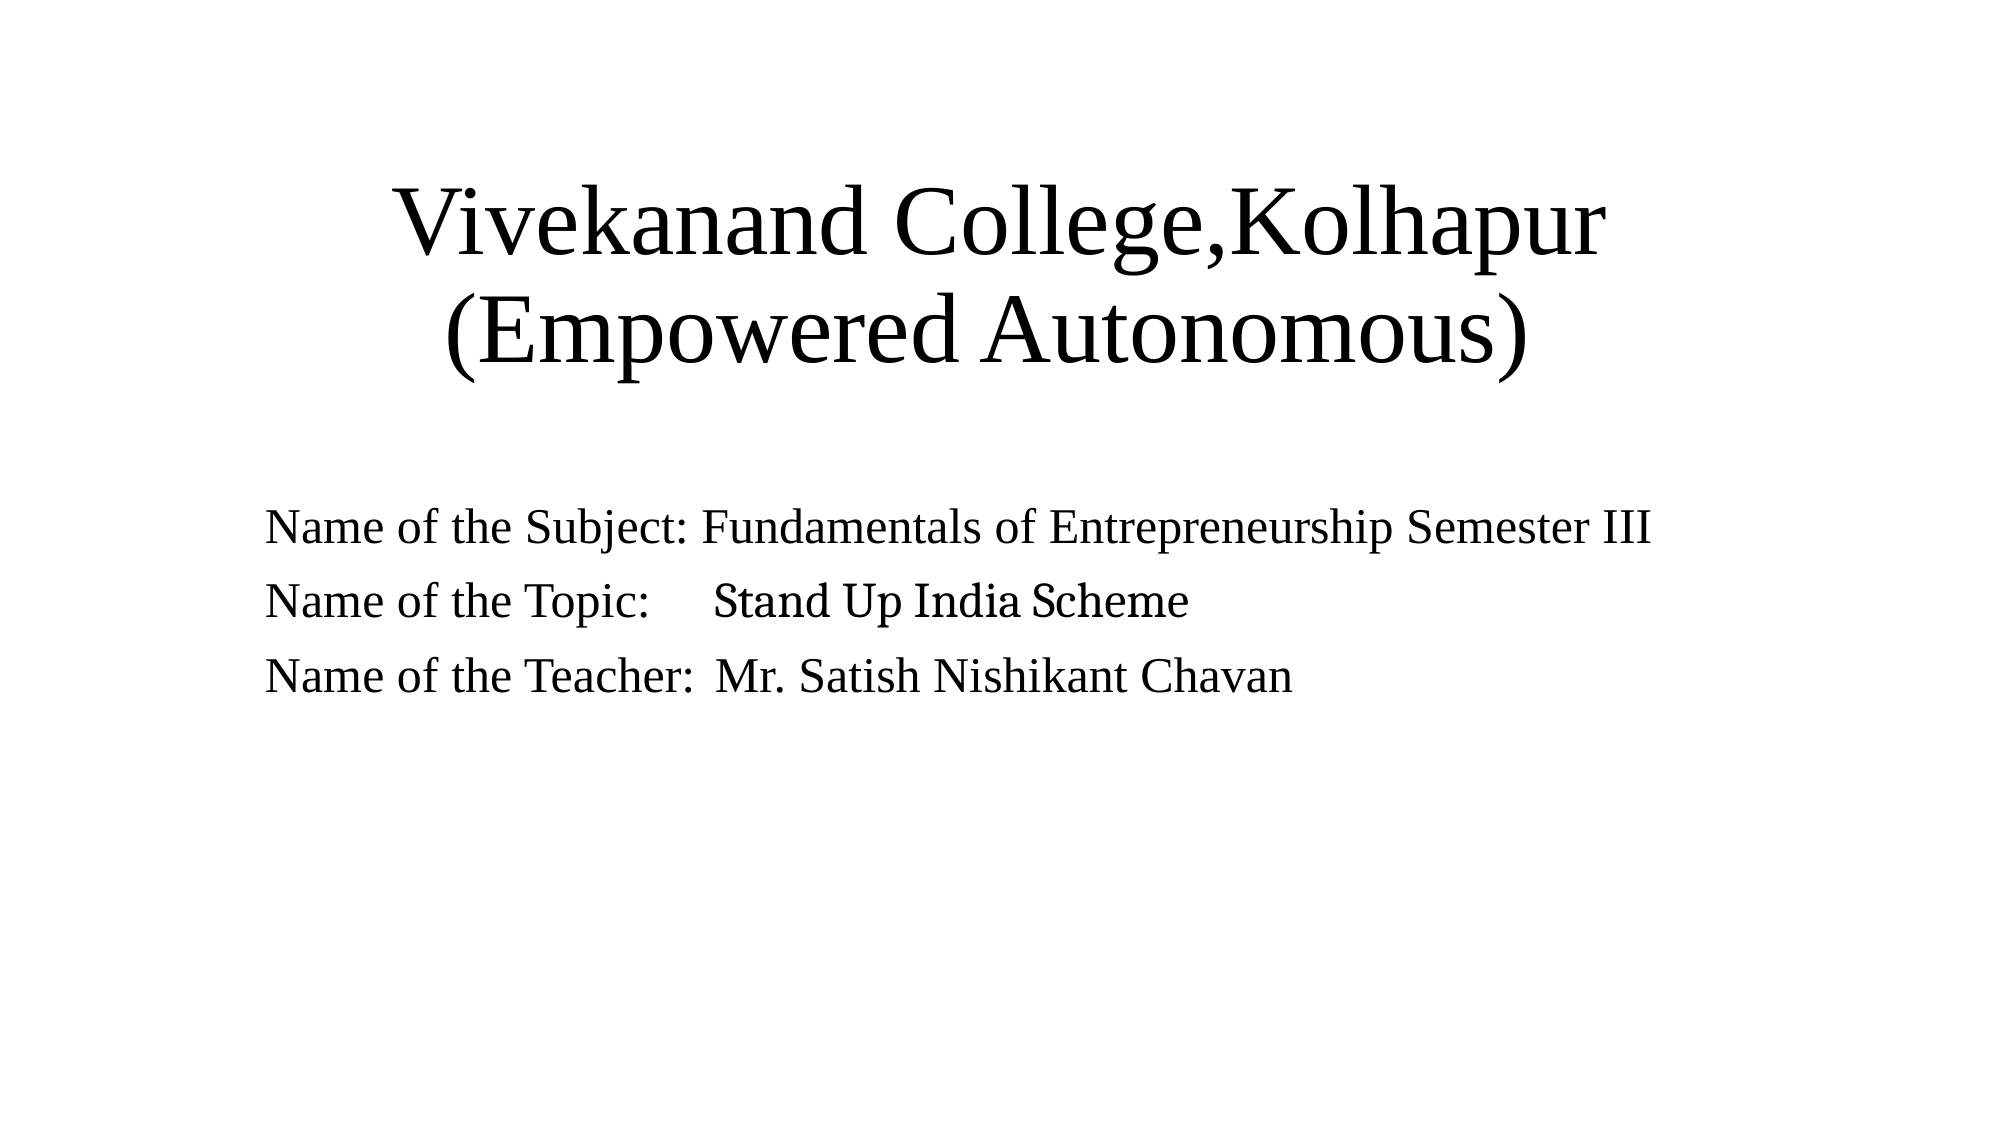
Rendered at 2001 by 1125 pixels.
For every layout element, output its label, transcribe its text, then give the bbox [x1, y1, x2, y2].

title Vivekanand College,Kolhapur (Empowered Autonomous) [249, 0, 1750, 392]
subtitle Name of the Subject: Fundamentals of Entrepreneurship Semester III Name of the Topic: Stand Up India Scheme Name of the Teacher: Mr. Satish Nishikant Chavan [249, 492, 1750, 863]
